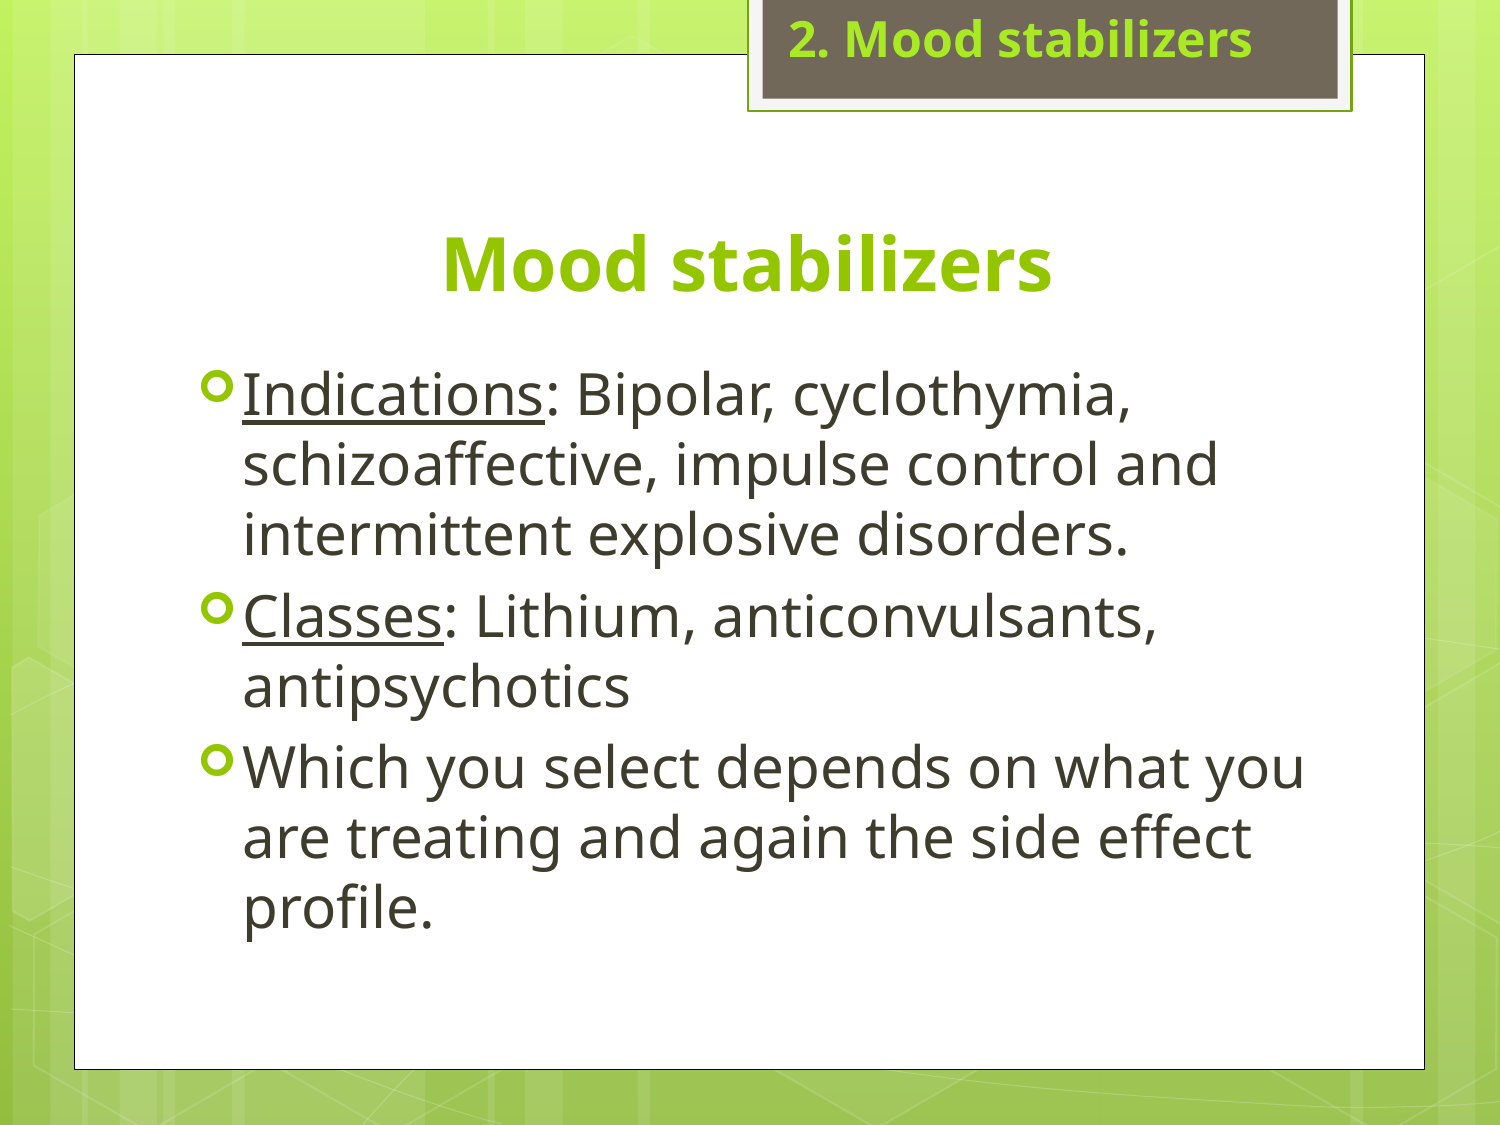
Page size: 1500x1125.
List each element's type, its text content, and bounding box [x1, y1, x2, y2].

text_box 2. Mood stabilizers [773, 0, 1341, 120]
list Indications: Bipolar, cyclothymia, schizoaffective, impulse control and intermittent explosive disorders. Classes: Lithium, anticonvulsants, antipsychotics Which you select depends on what you are treating and again the side effect profile. [171, 349, 1388, 1059]
title Mood stabilizers [171, 168, 1324, 315]
